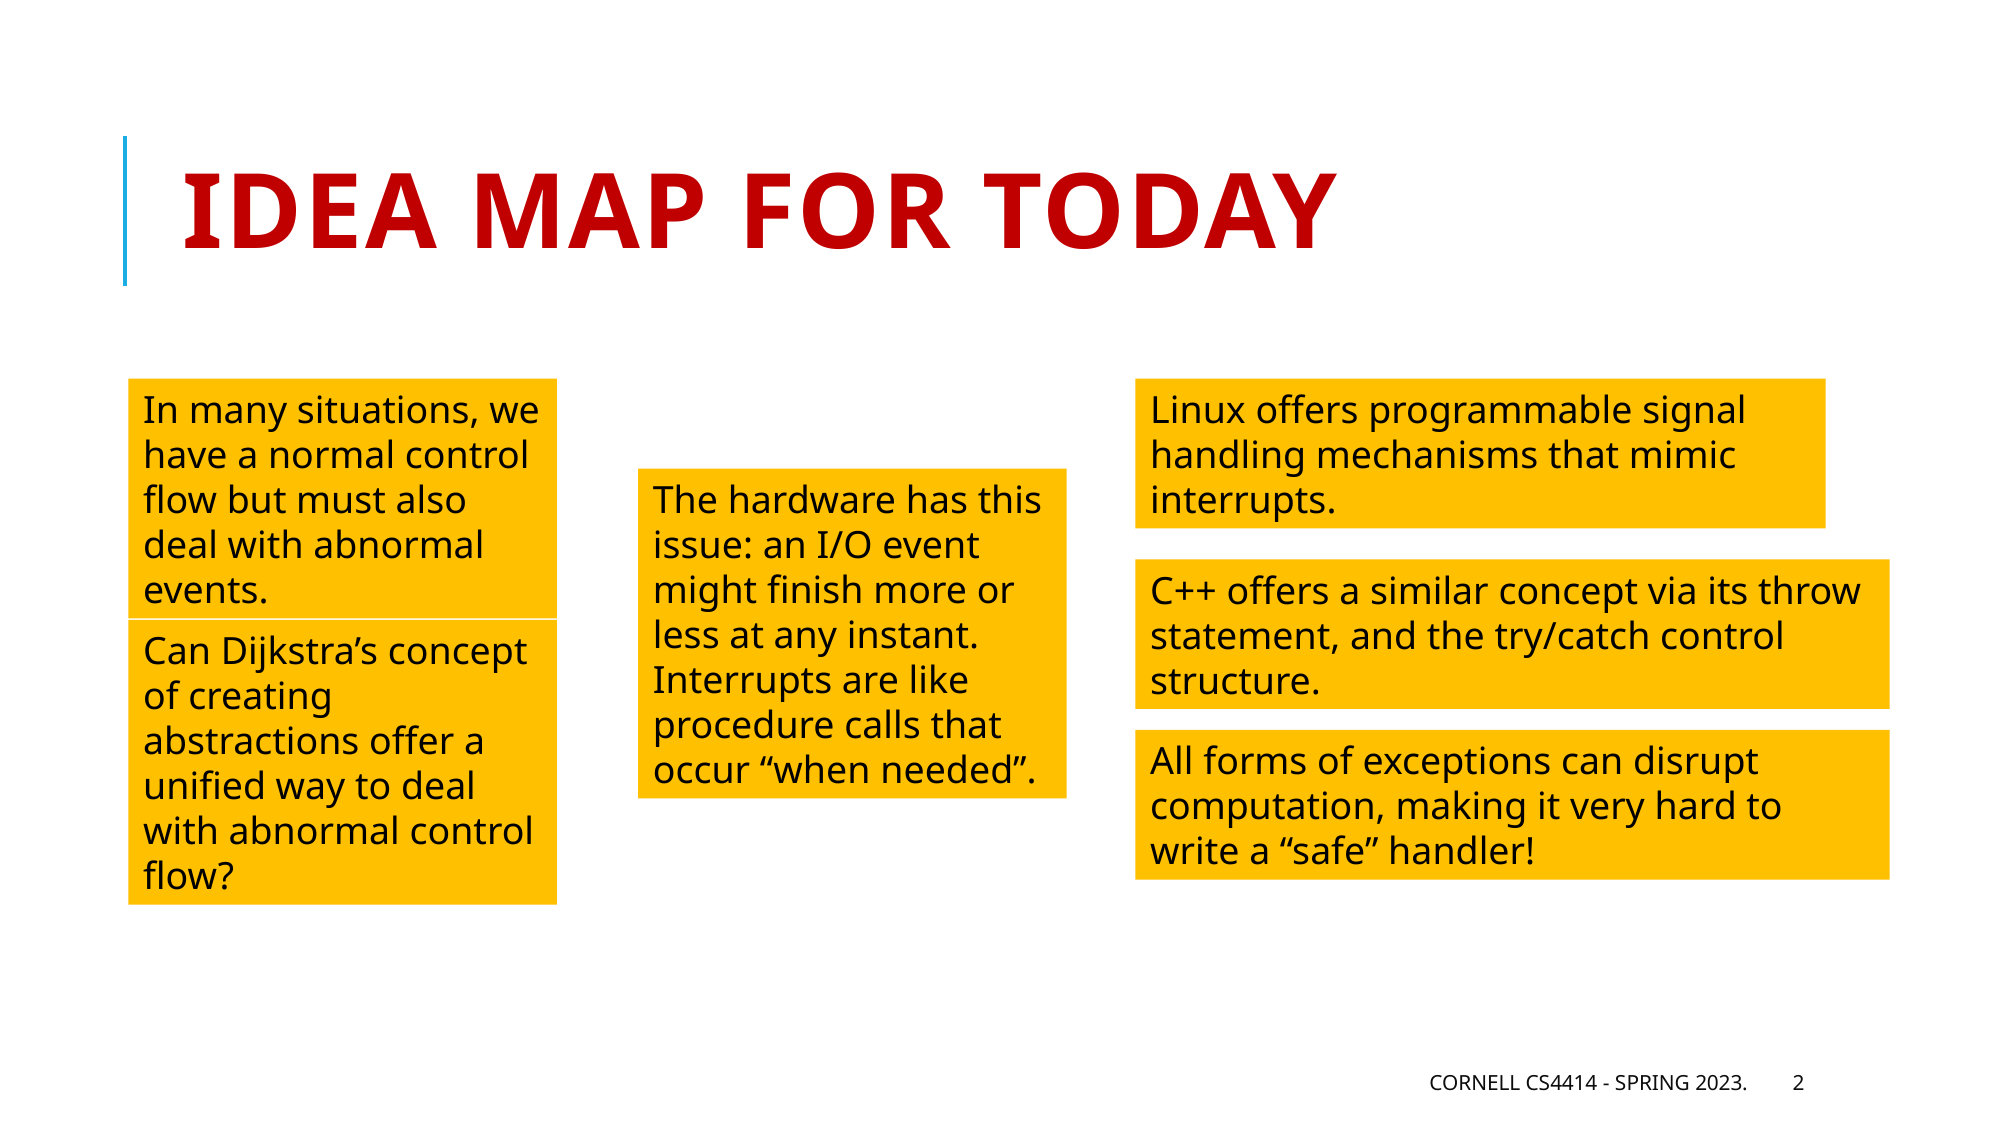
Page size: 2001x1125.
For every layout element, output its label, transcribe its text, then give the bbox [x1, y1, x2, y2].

text_box The hardware has this issue: an I/O event might finish more or less at any instant. Interrupts are like procedure calls that occur “when needed”. [638, 468, 1067, 799]
footer Cornell CS4414 - Spring 2023. [794, 1061, 1763, 1107]
text_box Can Dijkstra’s concept of creating abstractions offer a unified way to deal with abnormal control flow? [128, 619, 557, 905]
text_box In many situations, we have a normal control flow but must also deal with abnormal events. [128, 378, 557, 619]
title Idea Map for today [168, 96, 1938, 342]
text_box C++ offers a similar concept via its throw statement, and the try/catch control structure. [1135, 559, 1890, 709]
slide_number 2 [1777, 1061, 1938, 1107]
text_box All forms of exceptions can disrupt computation, making it very hard to write a “safe” handler! [1135, 729, 1890, 880]
text_box Linux offers programmable signal handling mechanisms that mimic interrupts. [1135, 378, 1826, 529]
